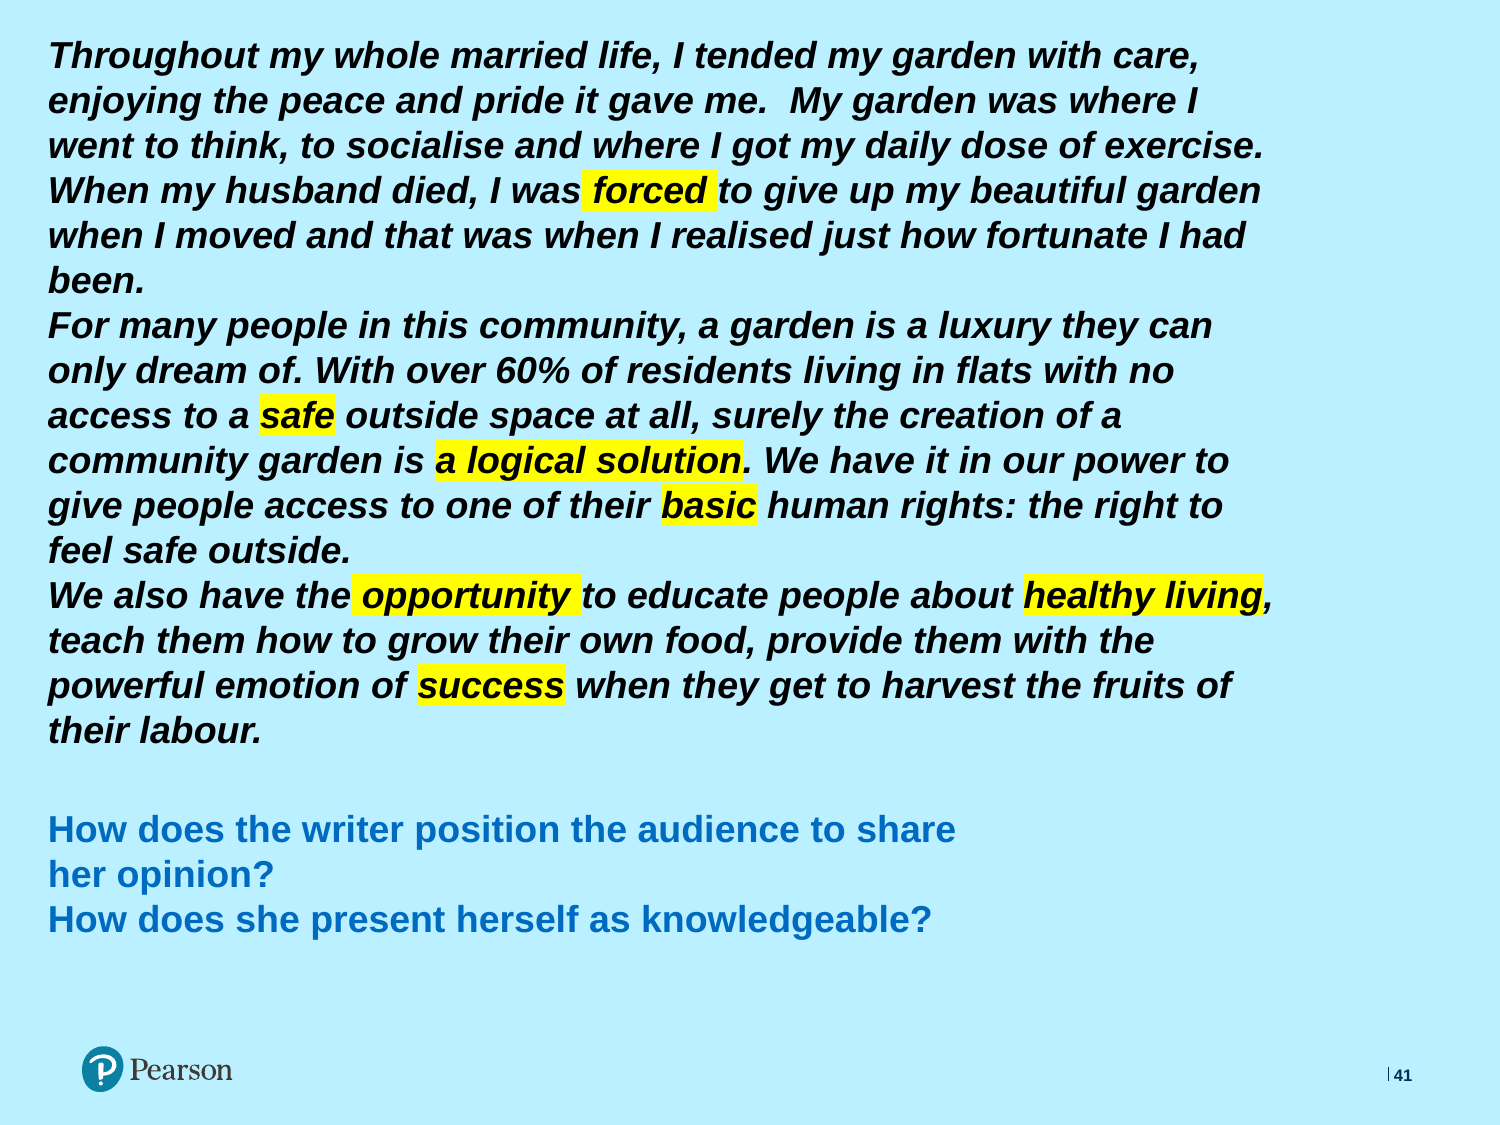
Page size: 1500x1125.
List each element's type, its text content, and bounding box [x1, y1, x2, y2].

text_box How does the writer position the audience to share her opinion? How does she present herself as knowledgeable? [48, 805, 963, 941]
text_box Throughout my whole married life, I tended my garden with care, enjoying the peace and pride it gave me. My garden was where I went to think, to socialise and where I got my daily dose of exercise. When my husband died, I was forced to give up my beautiful garden when I moved and that was when I realised just how fortunate I had been. For many people in this community, a garden is a luxury they can only dream of. With over 60% of residents living in flats with no access to a safe outside space at all, surely the creation of a community garden is a logical solution. We have it in our power to give people access to one of their basic human rights: the right to feel safe outside. We also have the opportunity to educate people about healthy living, teach them how to grow their own food, provide them with the powerful emotion of success when they get to harvest the fruits of their labour. [47, 30, 1294, 1125]
slide_number 41 [1393, 1064, 1465, 1086]
